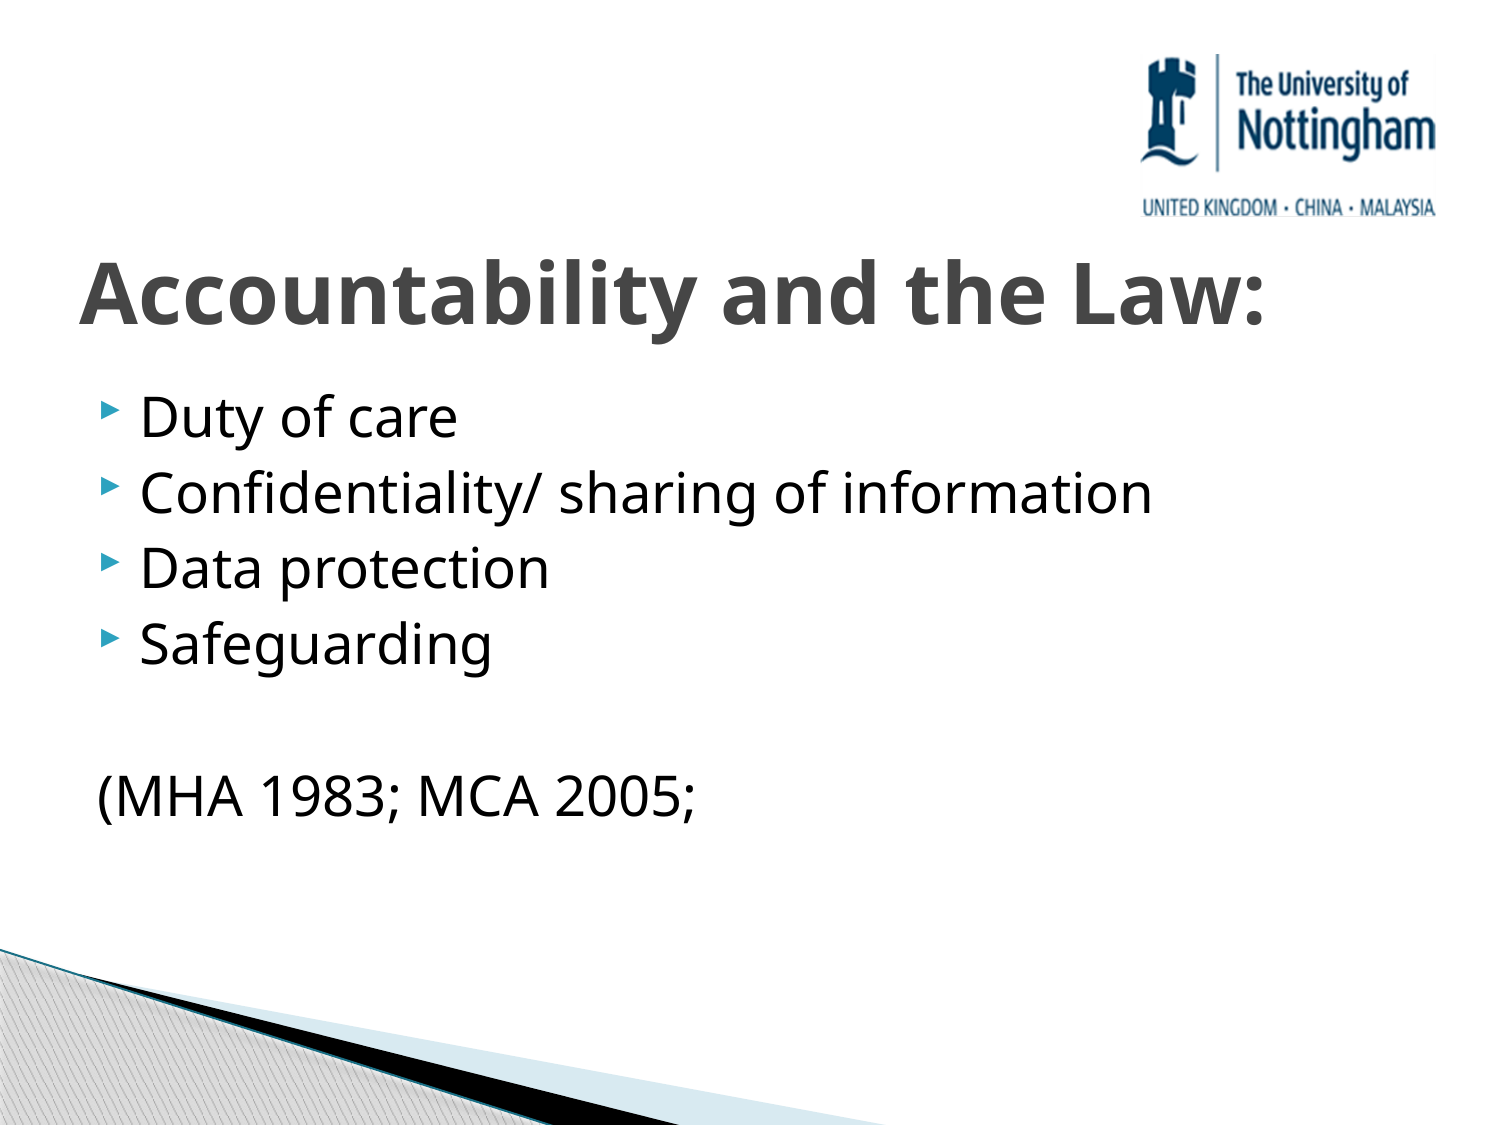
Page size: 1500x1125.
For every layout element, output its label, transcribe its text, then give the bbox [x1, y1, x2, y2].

list Duty of care Confidentiality/ sharing of information Data protection Safeguarding (MHA 1983; MCA 2005; [64, 373, 1416, 894]
title Accountability and the Law: [64, 196, 1415, 384]
picture [1139, 54, 1438, 222]
